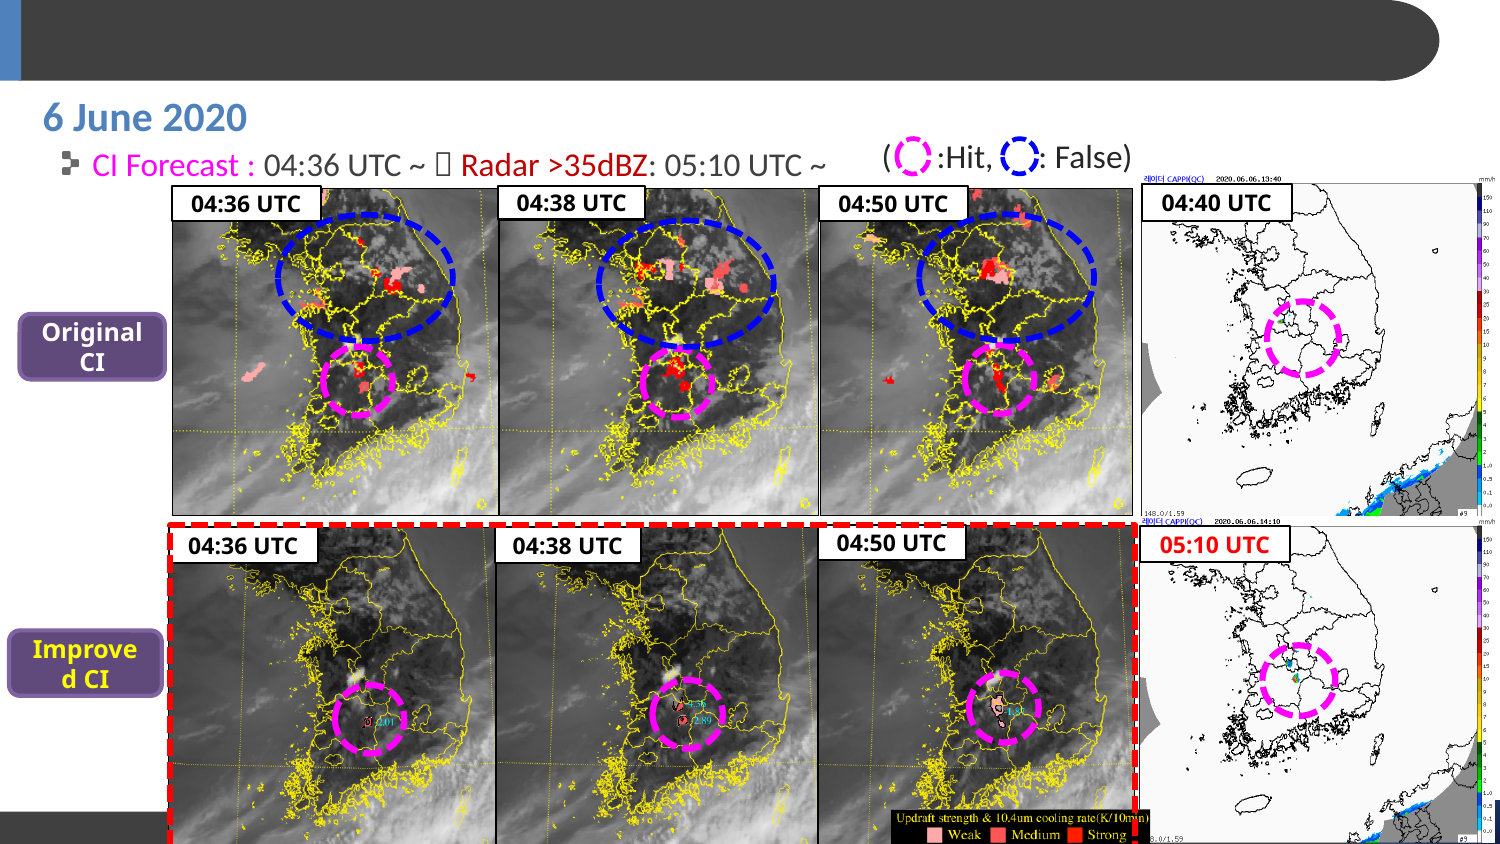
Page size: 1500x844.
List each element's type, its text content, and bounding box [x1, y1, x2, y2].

picture [62, 151, 79, 175]
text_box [1139, 516, 1495, 843]
list CI Forecast : 04:36 UTC ~  Radar >35dBZ: 05:10 UTC ~ [47, 123, 1398, 207]
text_box Improved CI [6, 628, 163, 698]
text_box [171, 185, 1133, 516]
text_box Original CI [17, 311, 166, 382]
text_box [864, 127, 1150, 184]
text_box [1141, 173, 1495, 516]
list 6 June 2020 [27, 82, 1388, 149]
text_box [168, 524, 1151, 844]
title Result [23, 0, 1176, 81]
